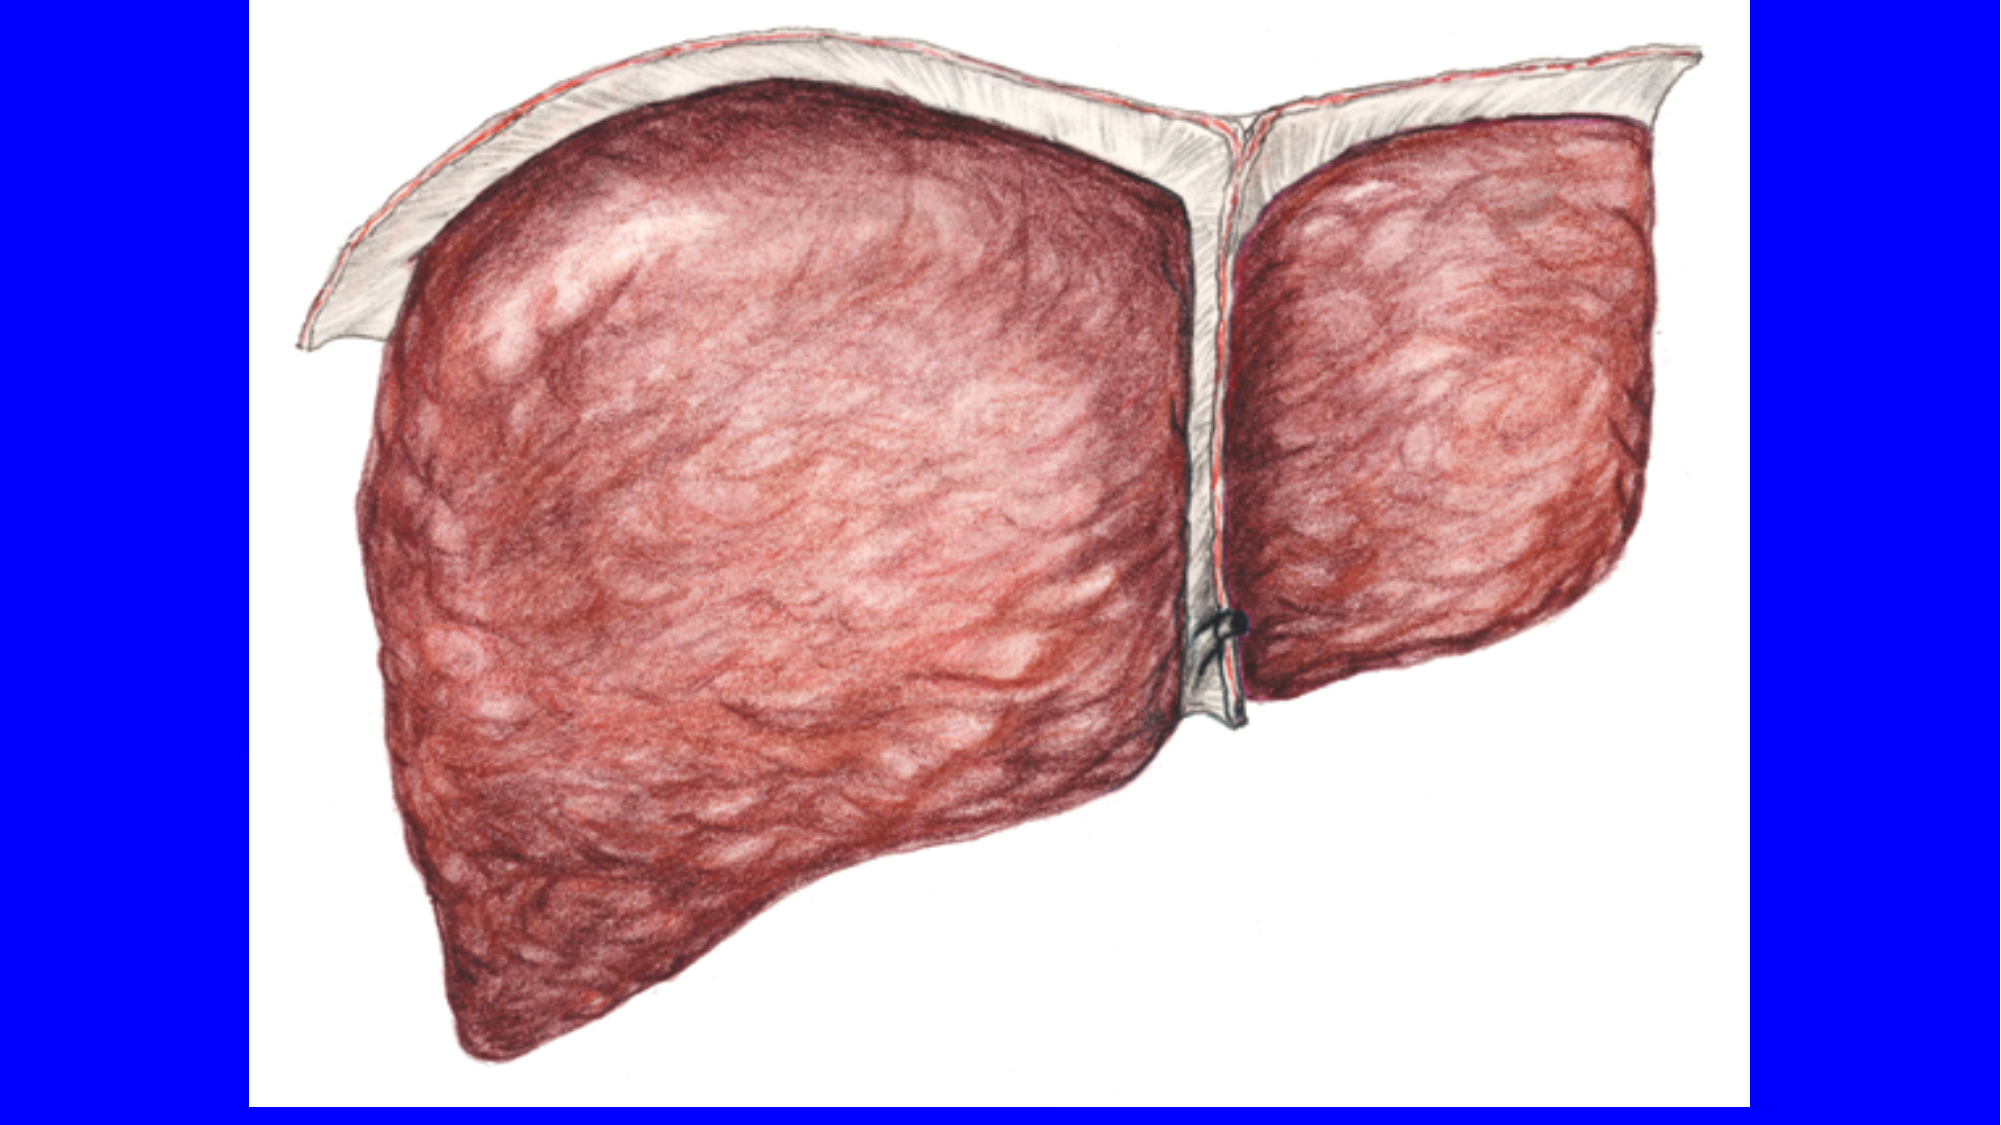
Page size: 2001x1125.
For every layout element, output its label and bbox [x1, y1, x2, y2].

picture [249, 0, 1751, 1107]
